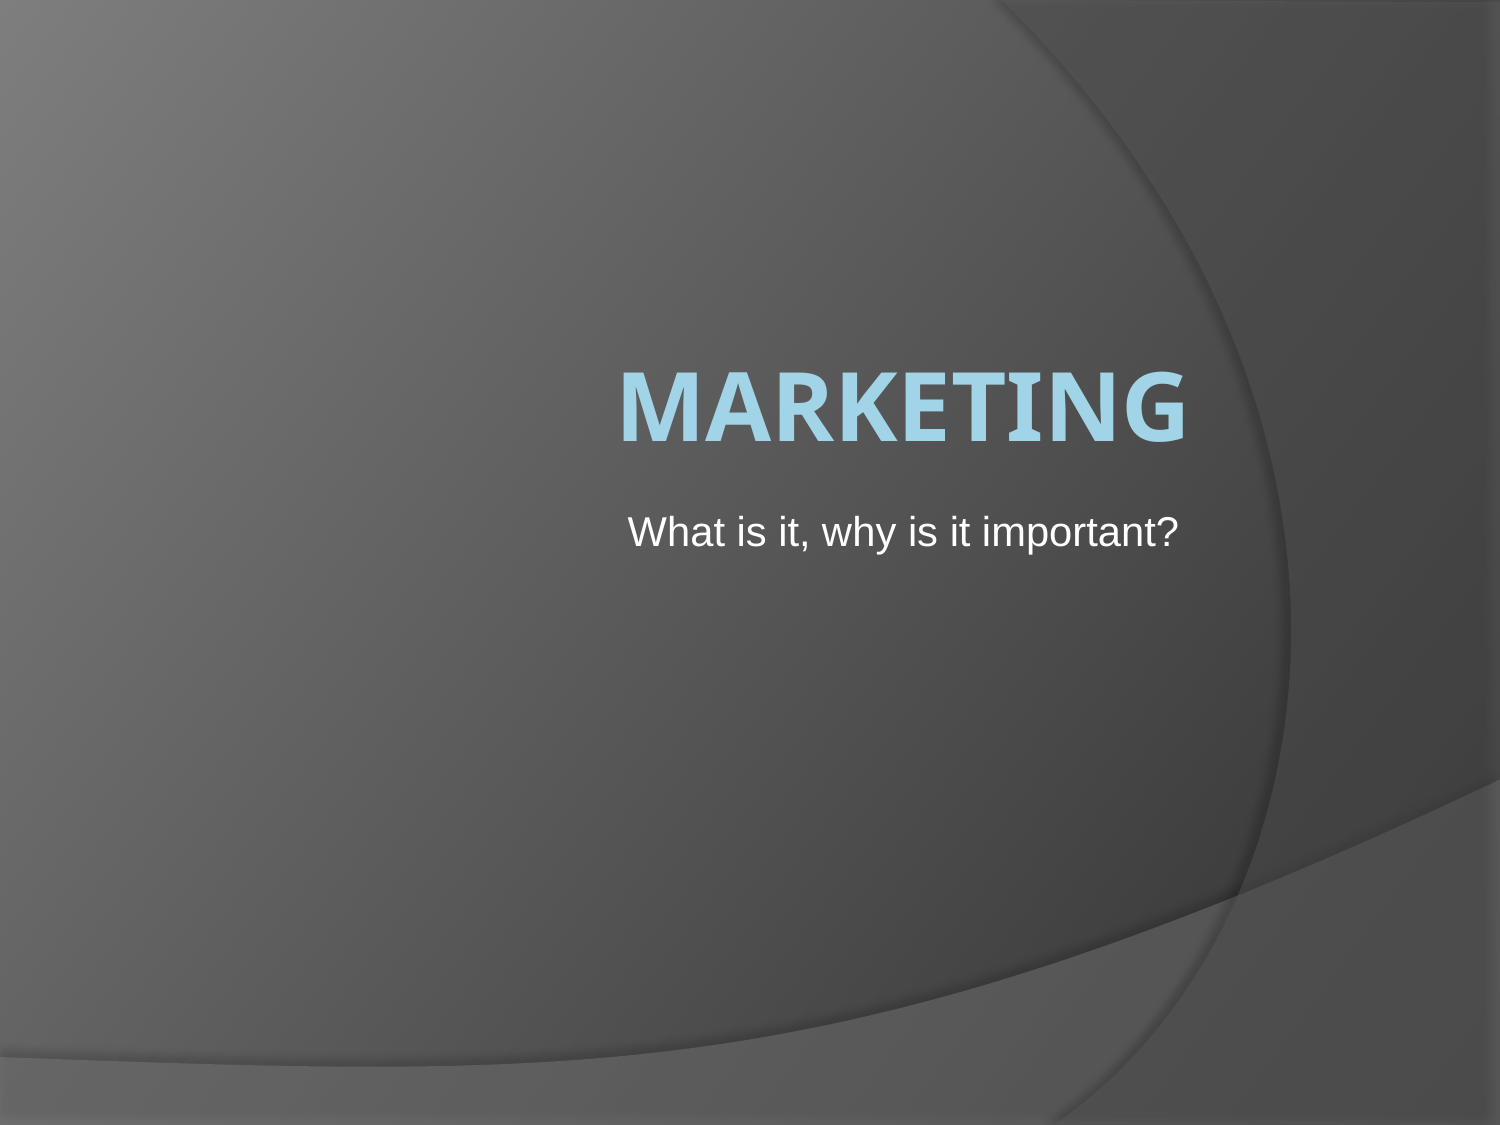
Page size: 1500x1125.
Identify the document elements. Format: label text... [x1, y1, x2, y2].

title MARKETING [135, 338, 1199, 716]
subtitle What is it, why is it important? [123, 267, 1187, 555]
